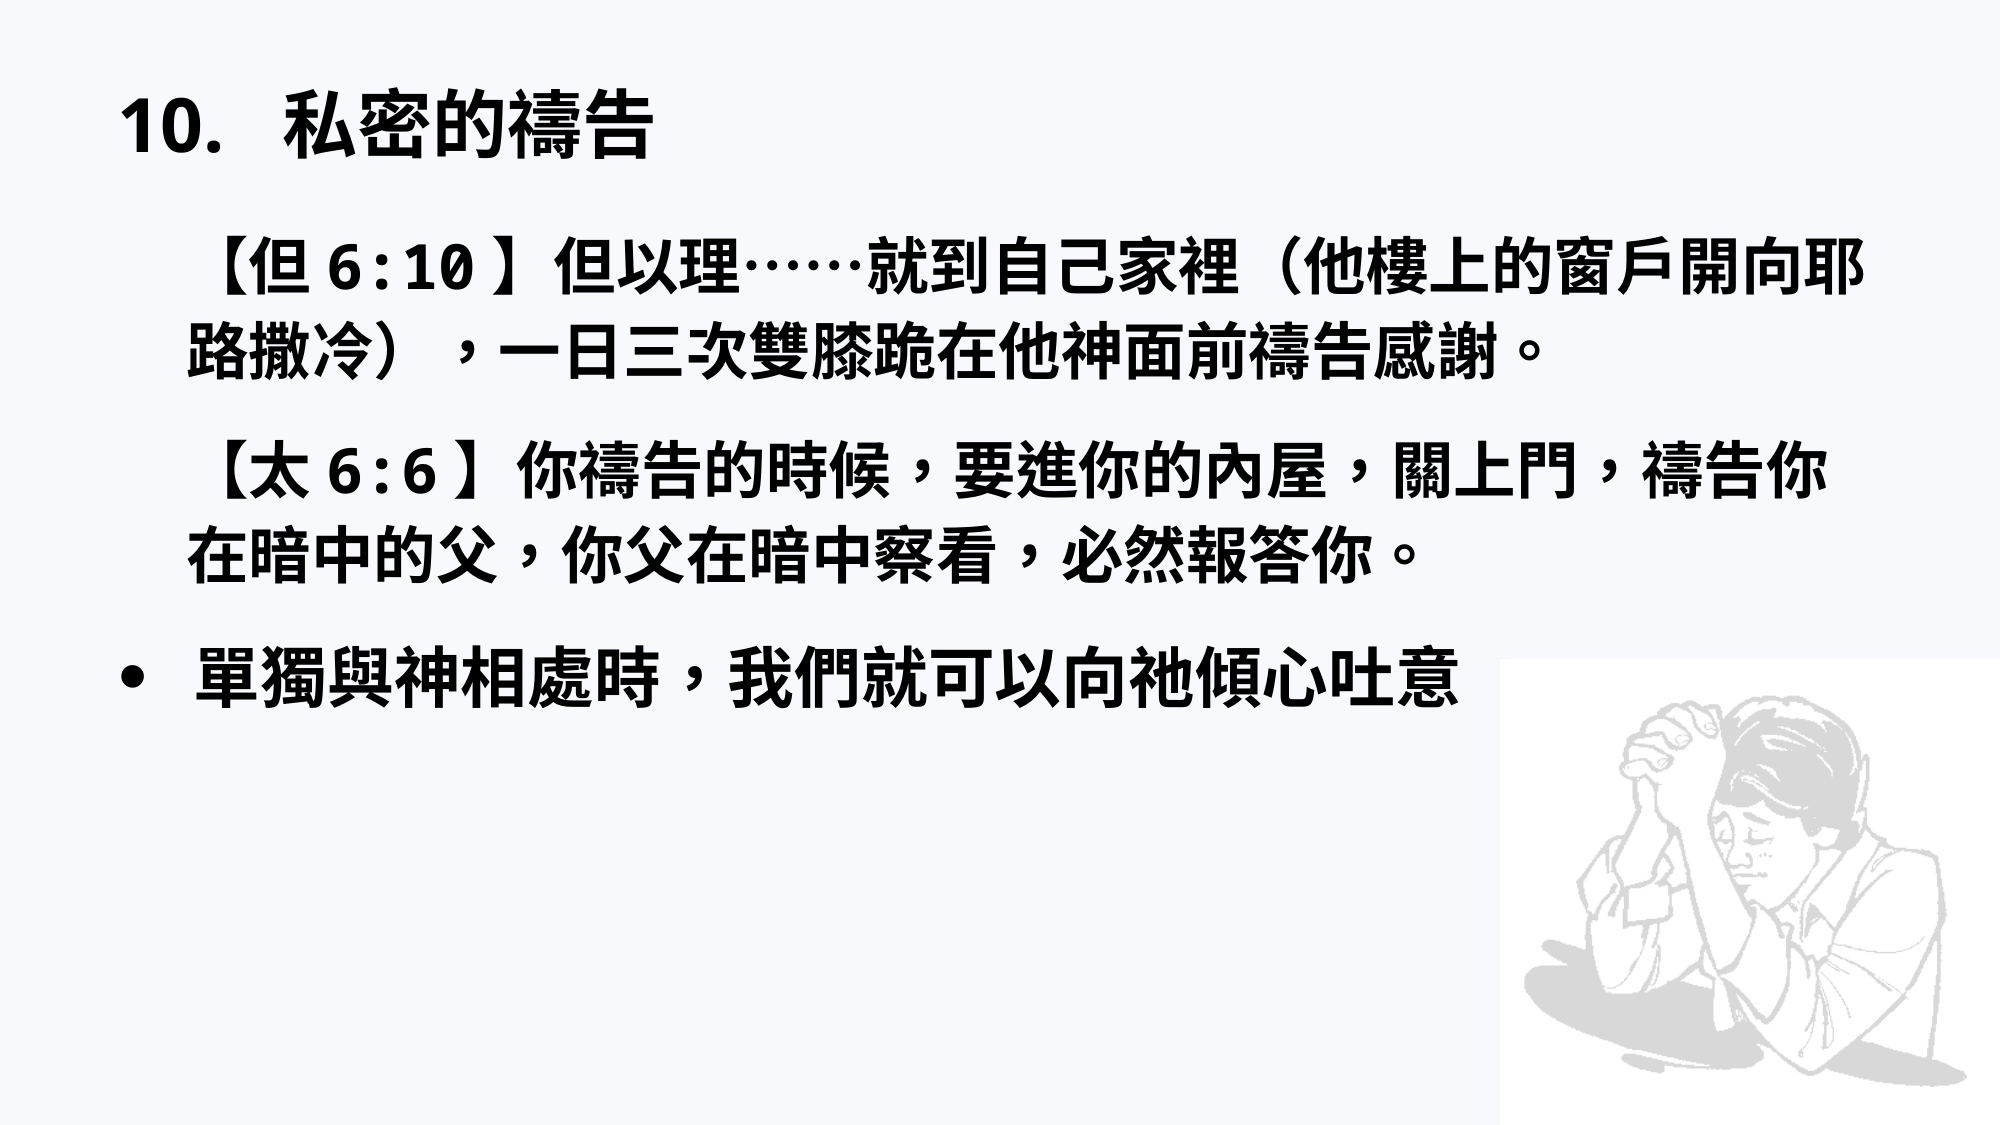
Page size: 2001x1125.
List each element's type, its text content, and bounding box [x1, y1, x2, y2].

text_box 【但6:10】但以理……就到自己家裡（他樓上的窗戶開向耶路撒冷），一日三次雙膝跪在他神面前禱告感謝。 【太6:6】你禱告的時候，要進你的內屋，關上門，禱告你在暗中的父，你父在暗中察看，必然報答你。 單獨與神相處時，我們就可以向祂傾心吐意 [58, 208, 1883, 1111]
text_box 10. 私密的禱告 [42, 69, 1325, 195]
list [1499, 659, 2000, 1125]
